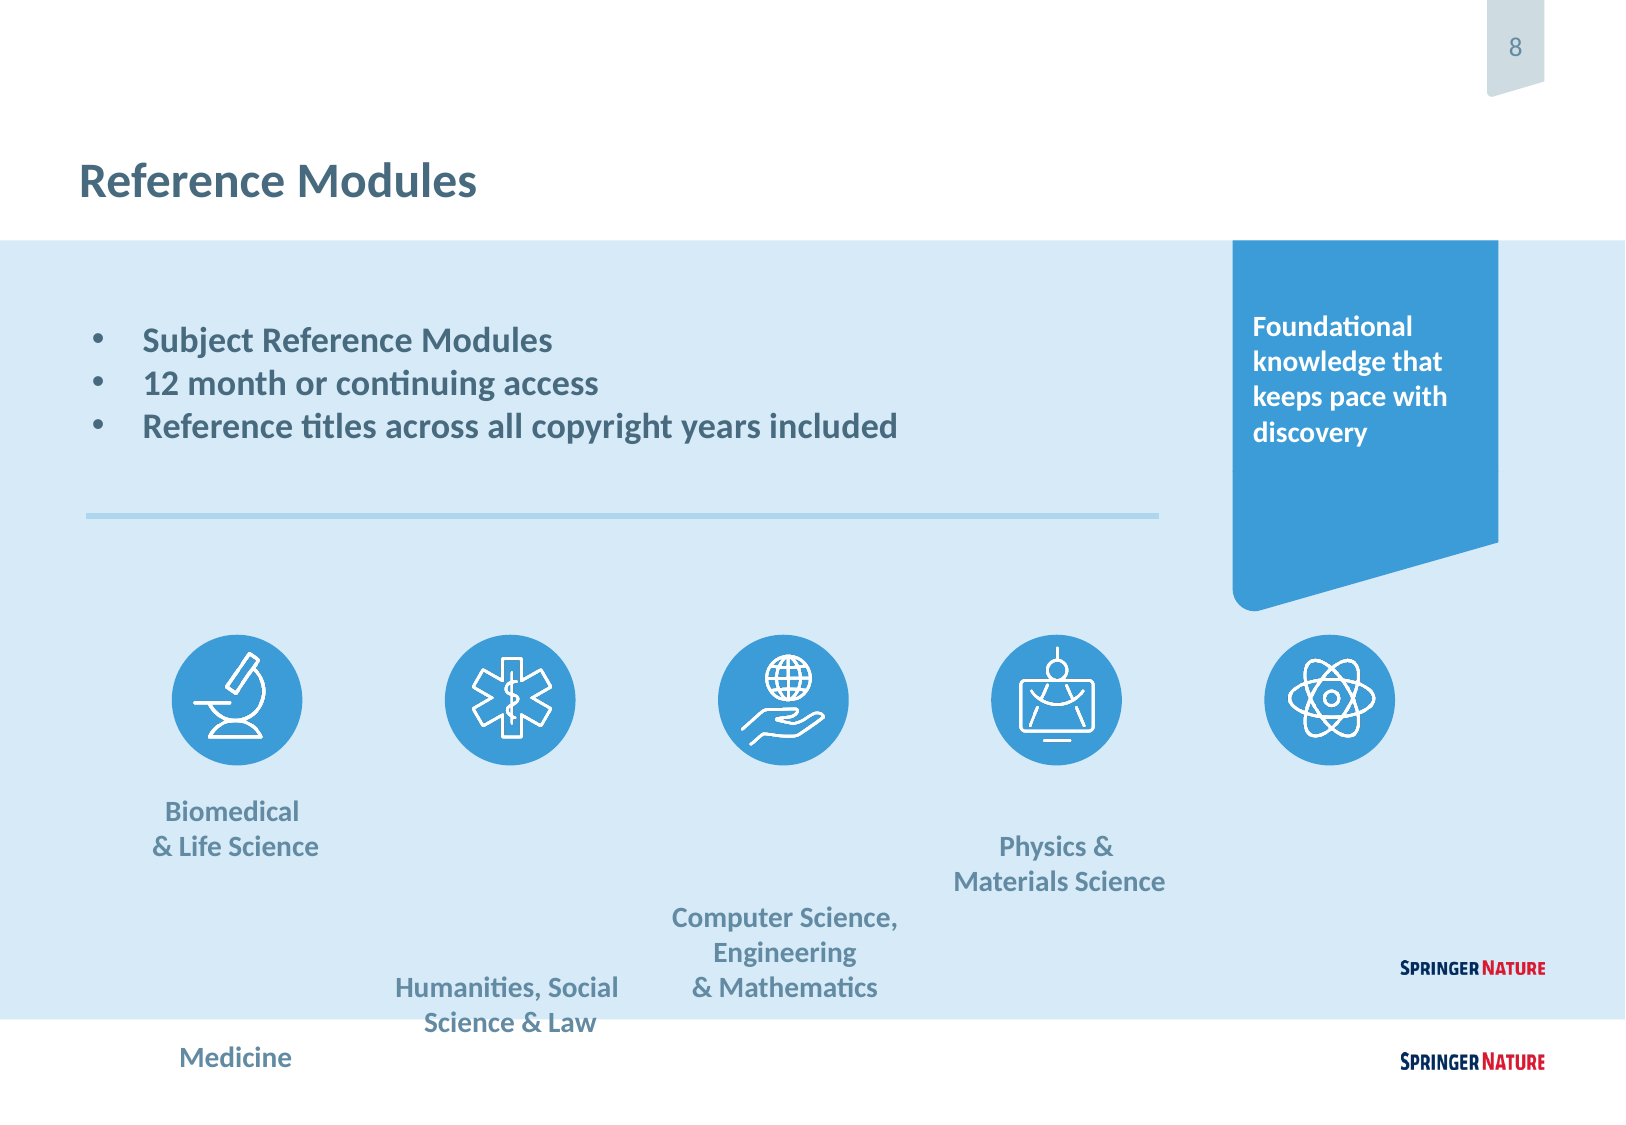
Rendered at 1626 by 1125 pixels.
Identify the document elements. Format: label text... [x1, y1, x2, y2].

text_box Biomedical & Life Science Medicine Humanities, Social Science & Law Computer Science, Engineering & Mathematics Physics & Materials Science [85, 779, 1485, 1125]
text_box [444, 634, 576, 766]
picture [1485, 1052, 1545, 1070]
text_box [0, 240, 1625, 1020]
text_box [717, 634, 849, 766]
picture [1400, 960, 1545, 975]
text_box Foundational knowledge that keeps pace with discovery [1502, 245, 1510, 510]
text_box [1232, 240, 1499, 612]
text_box Subject Reference Modules 12 month or continuing access Reference titles across all copyright years included [79, 303, 999, 497]
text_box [990, 634, 1123, 766]
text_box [171, 634, 303, 766]
text_box Reference Modules [79, 147, 1431, 197]
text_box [1264, 634, 1396, 766]
